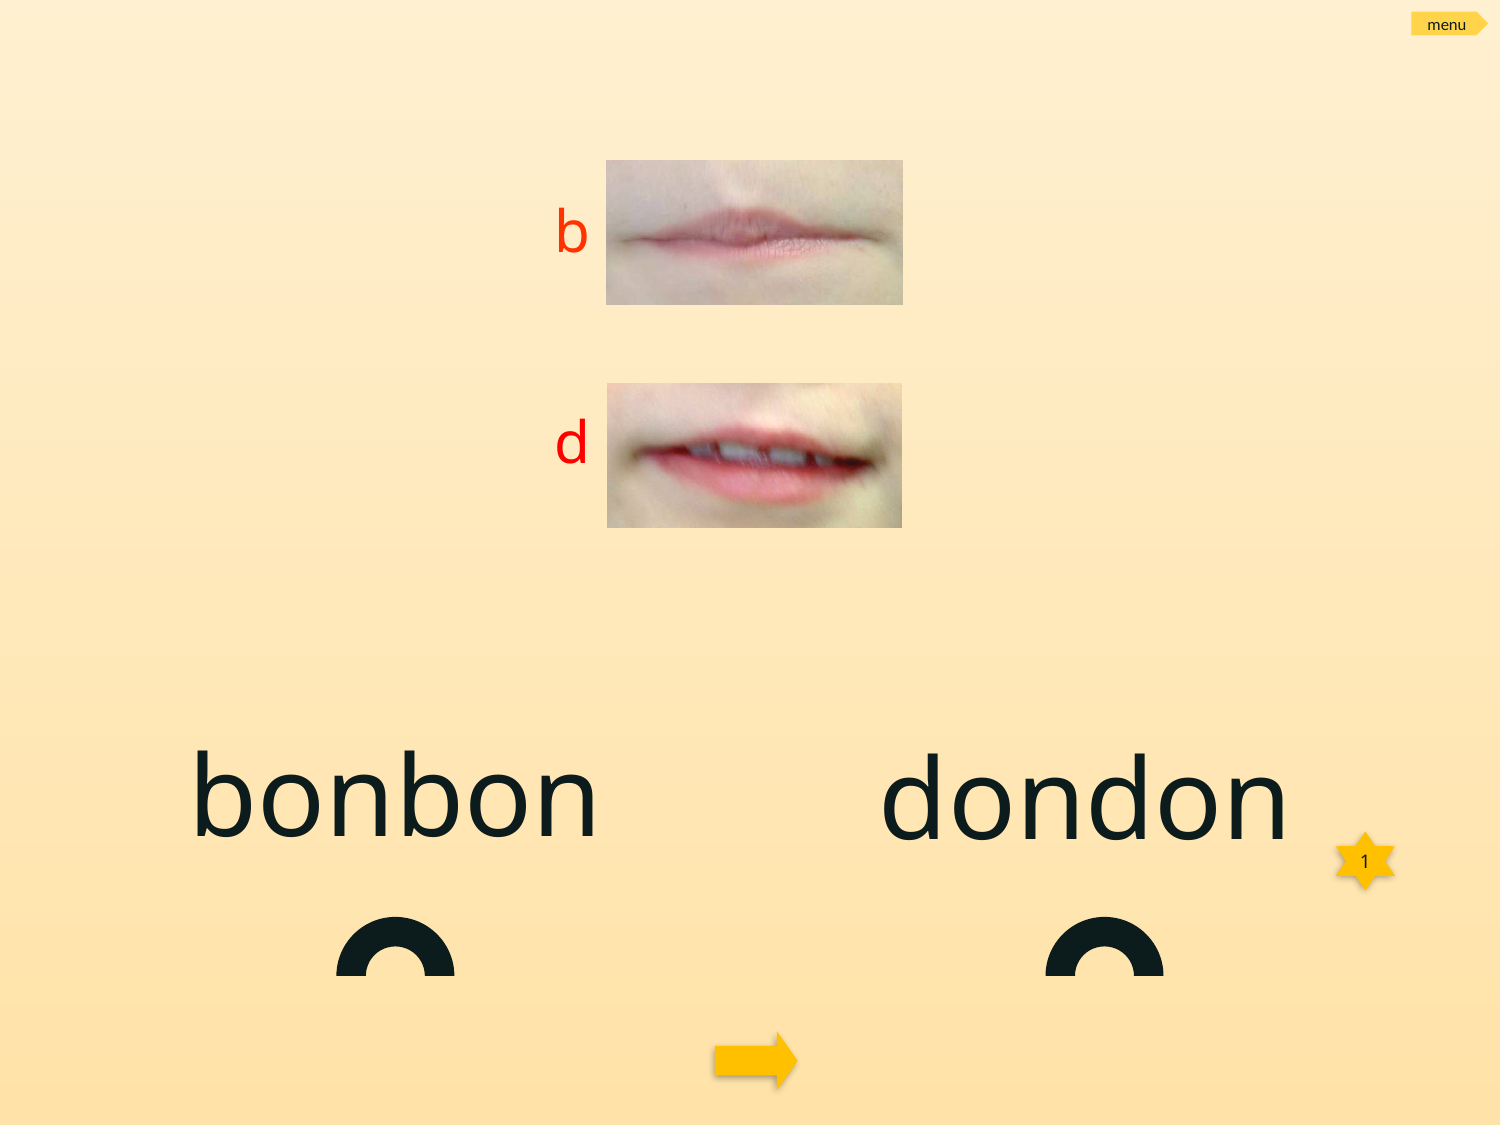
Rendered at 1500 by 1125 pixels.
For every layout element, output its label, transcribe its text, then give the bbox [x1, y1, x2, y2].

picture [606, 383, 902, 528]
text_box b [539, 186, 601, 272]
picture [606, 160, 903, 305]
text_box dondon [864, 719, 1337, 870]
text_box 1 [1335, 831, 1395, 891]
text_box menu [1409, 9, 1491, 38]
text_box [1045, 916, 1164, 976]
text_box [714, 1031, 798, 1091]
text_box d [539, 397, 601, 483]
text_box bonbon [173, 716, 618, 866]
text_box [336, 916, 455, 976]
